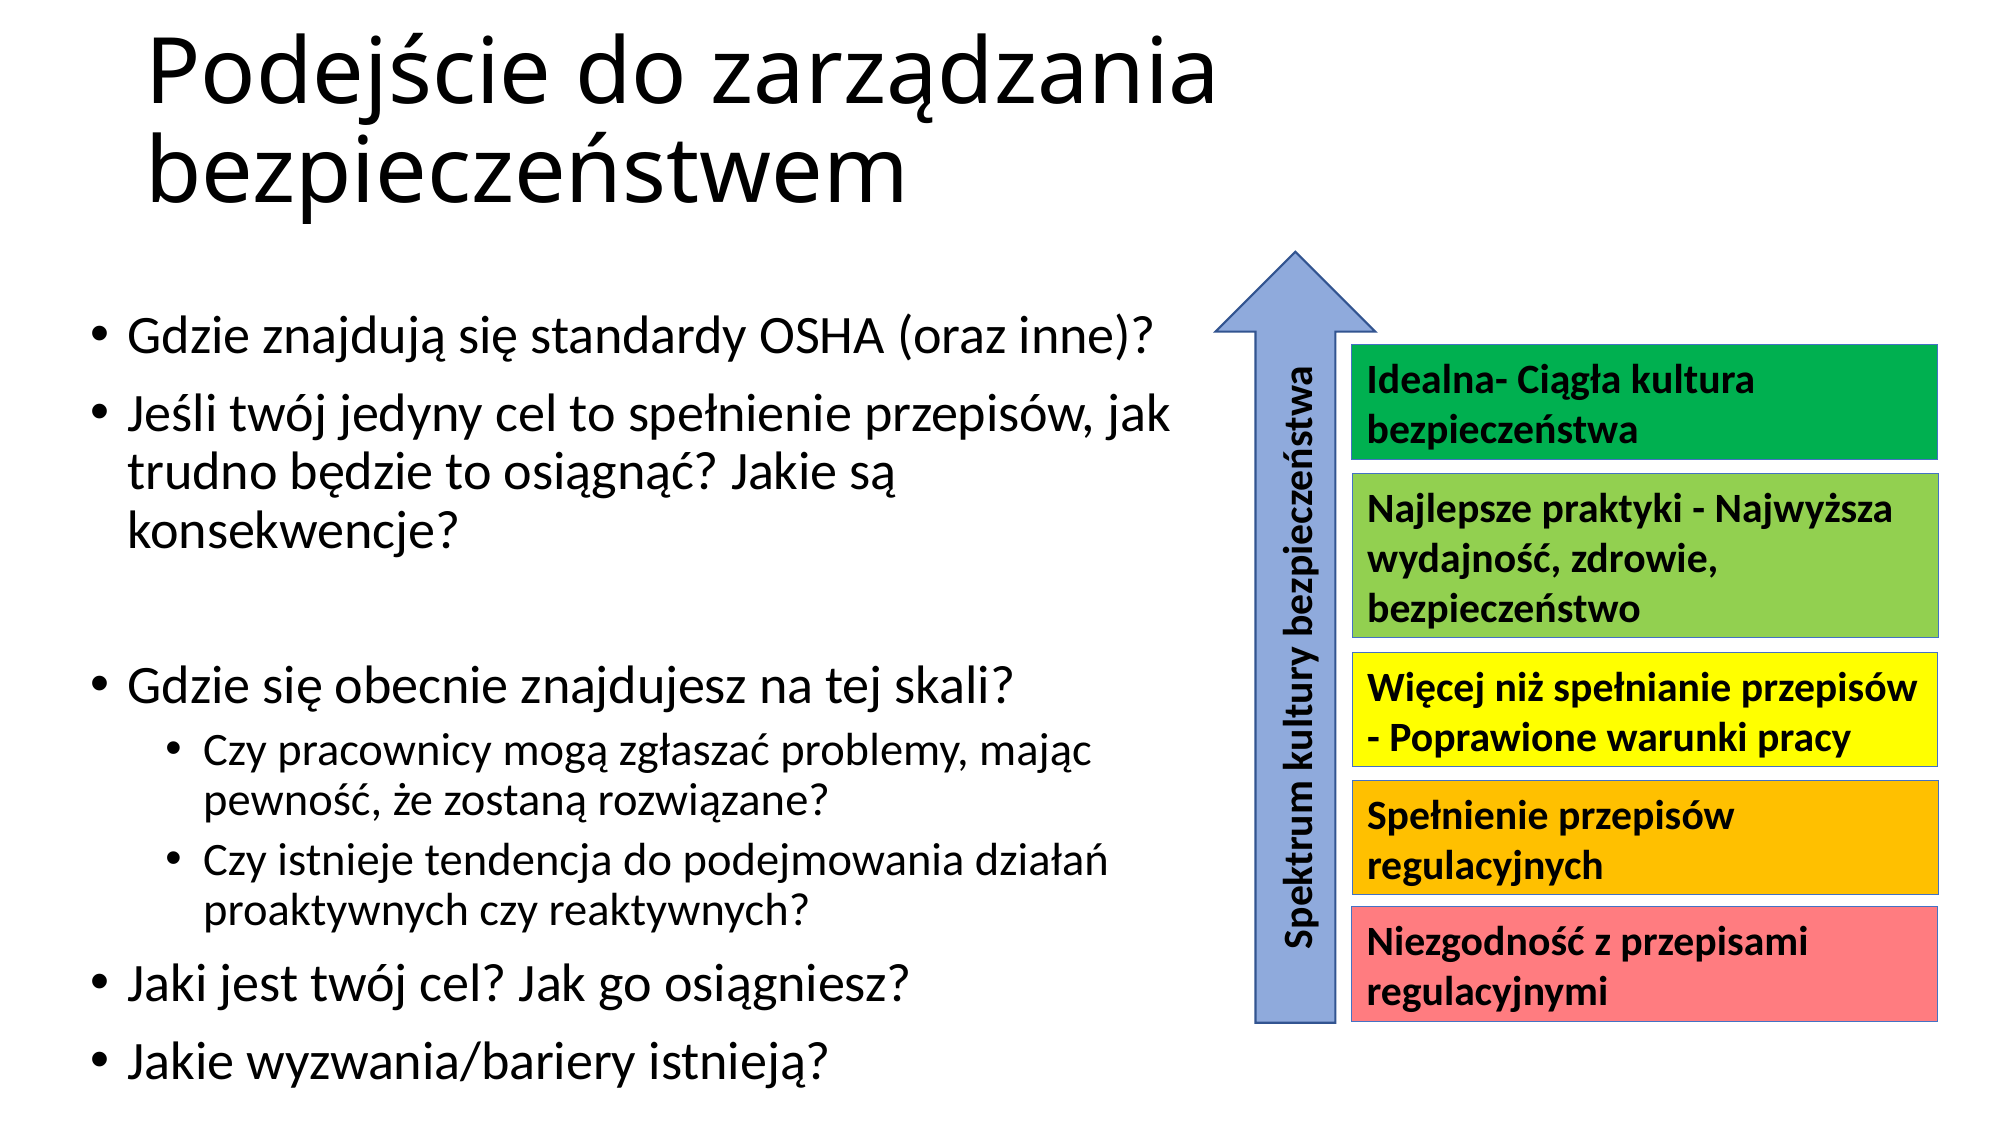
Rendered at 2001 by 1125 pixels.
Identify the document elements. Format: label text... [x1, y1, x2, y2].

list Gdzie znajdują się standardy OSHA (oraz inne)? Jeśli twój jedyny cel to spełnienie przepisów, jak trudno będzie to osiągnąć? Jakie są konsekwencje? Gdzie się obecnie znajdujesz na tej skali? Czy pracownicy mogą zgłaszać problemy, mając pewność, że zostaną rozwiązane? Czy istnieje tendencja do podejmowania działań proaktywnych czy reaktywnych? Jaki jest twój cel? Jak go osiągniesz? Jakie wyzwania/bariery istnieją? [75, 299, 1216, 1111]
title Podejście do zarządzania bezpieczeństwem [130, 14, 1856, 233]
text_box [1215, 251, 1939, 1023]
